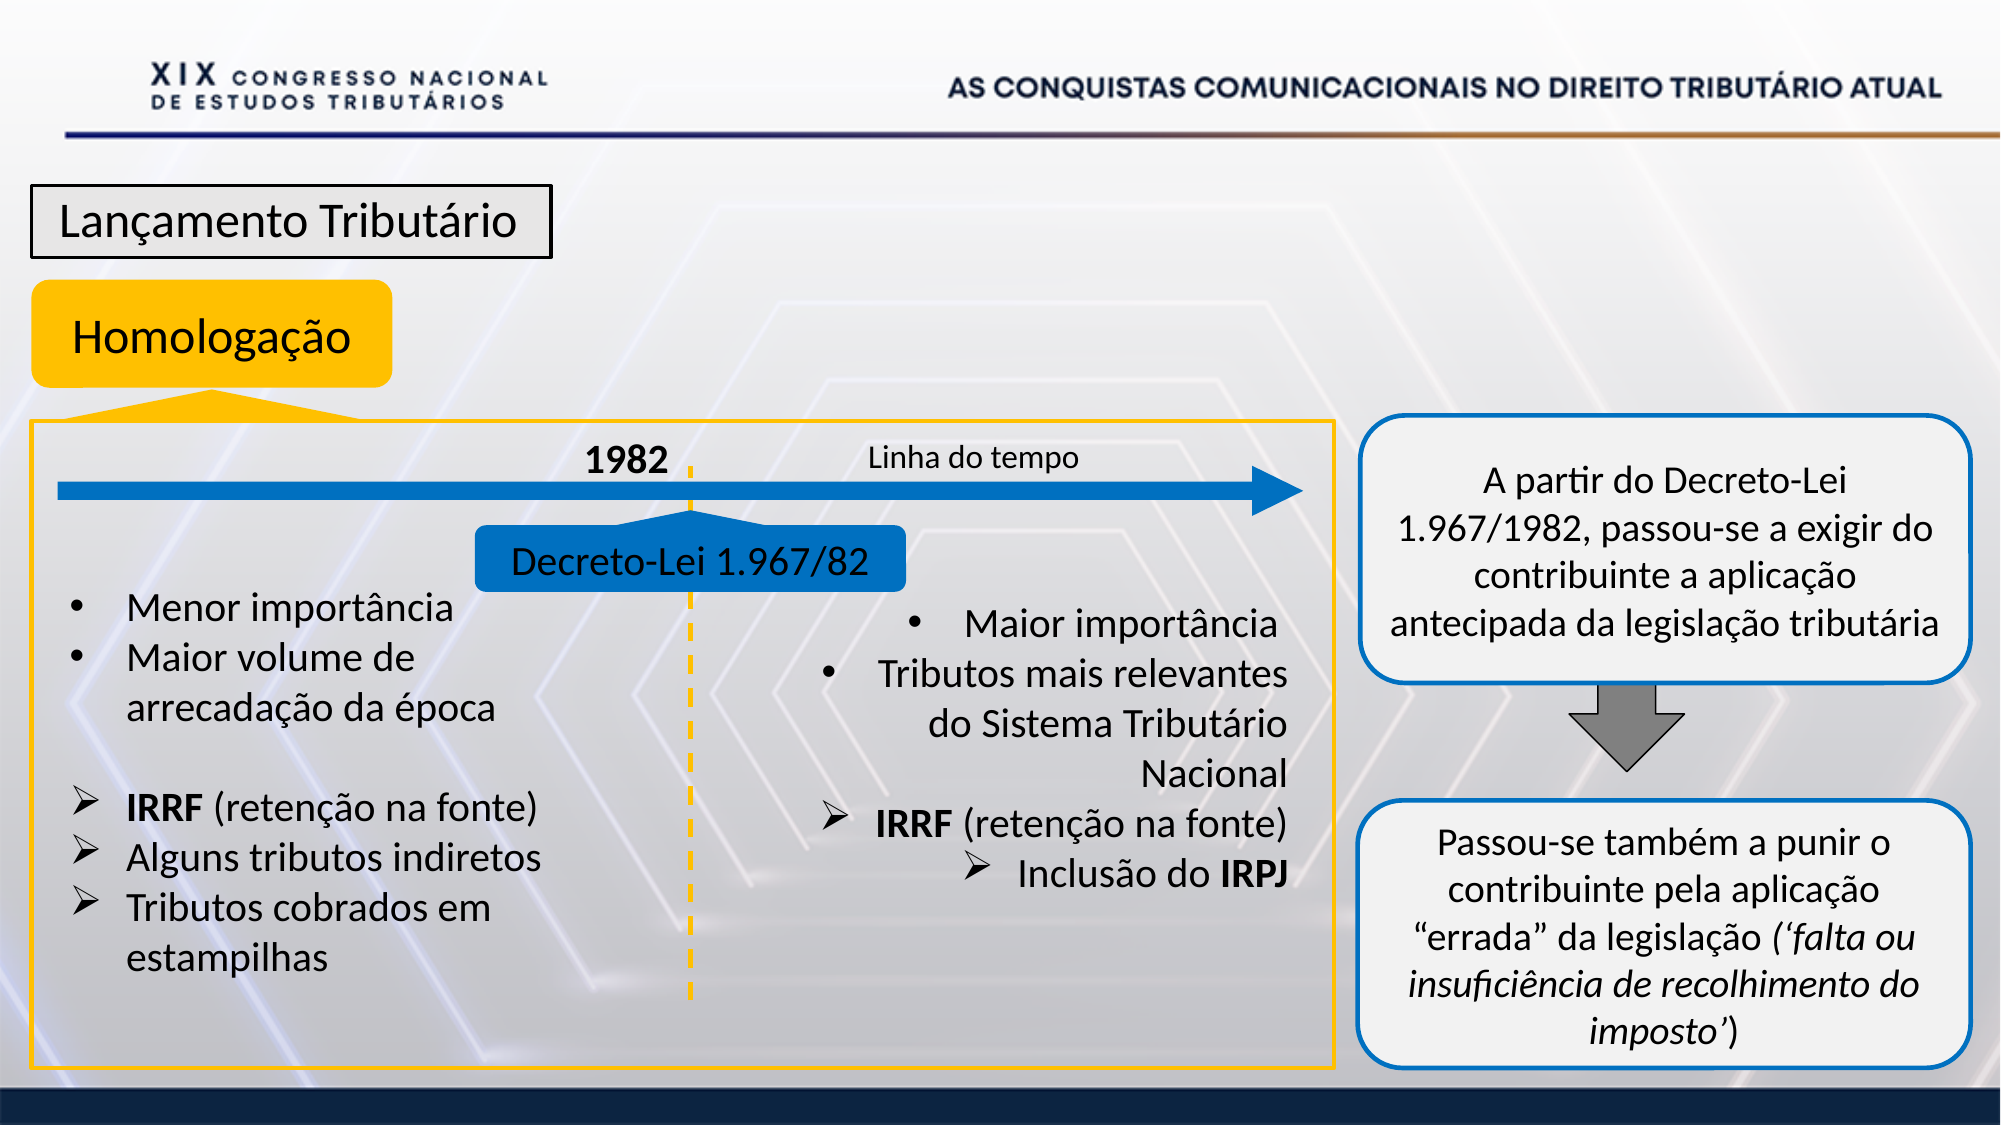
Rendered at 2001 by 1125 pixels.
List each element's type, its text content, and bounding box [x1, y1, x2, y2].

text_box Decreto-Lei 1.967/82 [691, 525, 907, 592]
text_box Maior importância Tributos mais relevantes do Sistema Tributário Nacional IRRF (retenção na fonte) Inclusão do IRPJ [792, 588, 1304, 904]
text_box [691, 465, 1304, 516]
text_box Homologação [31, 279, 393, 388]
picture [0, 0, 2001, 1125]
text_box [31, 420, 1335, 1068]
text_box [57, 481, 690, 500]
text_box Passou-se também a punir o contribuinte pela aplicação “errada” da legislação (‘falta ou insuficiência de recolhimento do imposto’) [1357, 800, 1971, 1068]
text_box [1569, 683, 1685, 772]
text_box Menor importância Maior volume de arrecadação da época IRRF (retenção na fonte) Alguns tributos indiretos Tributos cobrados em estampilhas [54, 572, 563, 988]
text_box Decreto-Lei 1.967/82 [474, 525, 690, 592]
text_box A partir do Decreto-Lei 1.967/1982, passou-se a exigir do contribuinte a aplicação antecipada da legislação tributária [1360, 415, 1971, 683]
text_box [59, 389, 365, 420]
text_box 1982 [569, 424, 684, 490]
text_box Linha do tempo [853, 427, 1095, 483]
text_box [31, 185, 552, 258]
